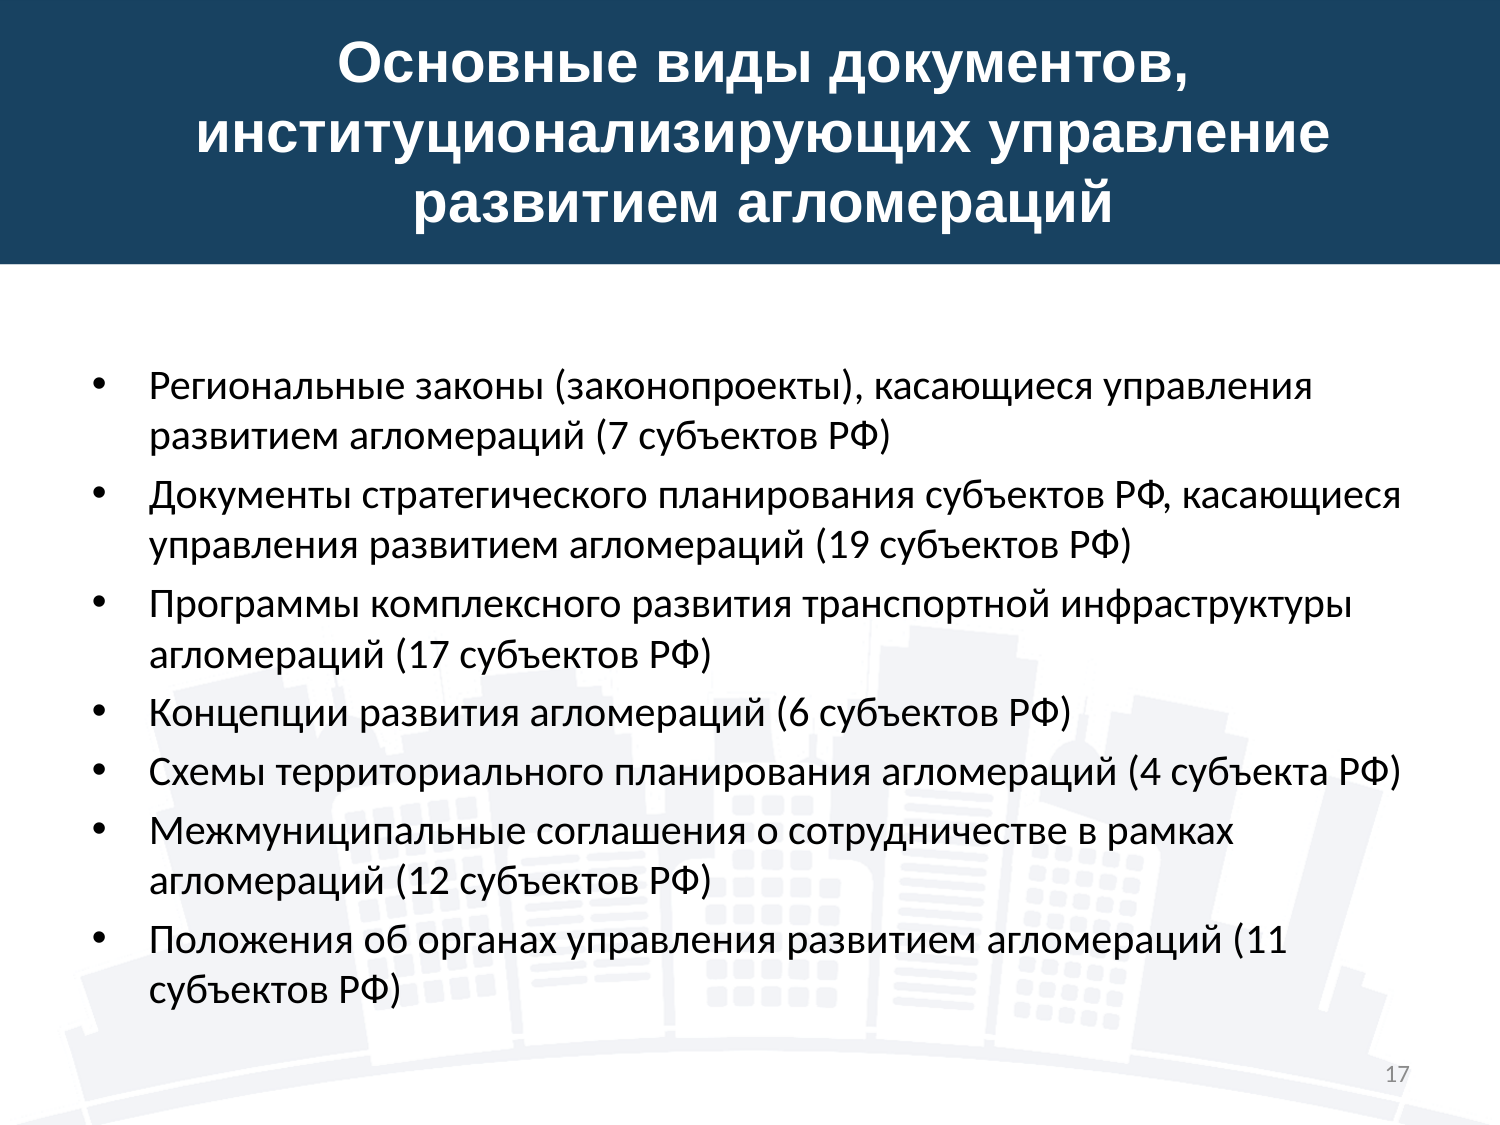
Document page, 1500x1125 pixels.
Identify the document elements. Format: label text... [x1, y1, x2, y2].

slide_number 17 [1074, 1042, 1425, 1103]
title Основные виды документов, институционализирующих управление развитием агломераций [88, 42, 1439, 215]
picture [0, 0, 1500, 1125]
list Региональные законы (законопроекты), касающиеся управления развитием агломераций (7 субъектов РФ) Документы стратегического планирования субъектов РФ, касающиеся управления развитием агломераций (19 субъектов РФ) Программы комплексного развития транспортной инфраструктуры агломераций (17 субъектов РФ) Концепции развития агломераций (6 субъектов РФ) Схемы территориального планирования агломераций (4 субъекта РФ) Межмуниципальные соглашения о сотрудничестве в рамках агломераций (12 субъектов РФ) Положения об органах управления развитием агломераций (11 субъектов РФ) [76, 350, 1427, 1035]
